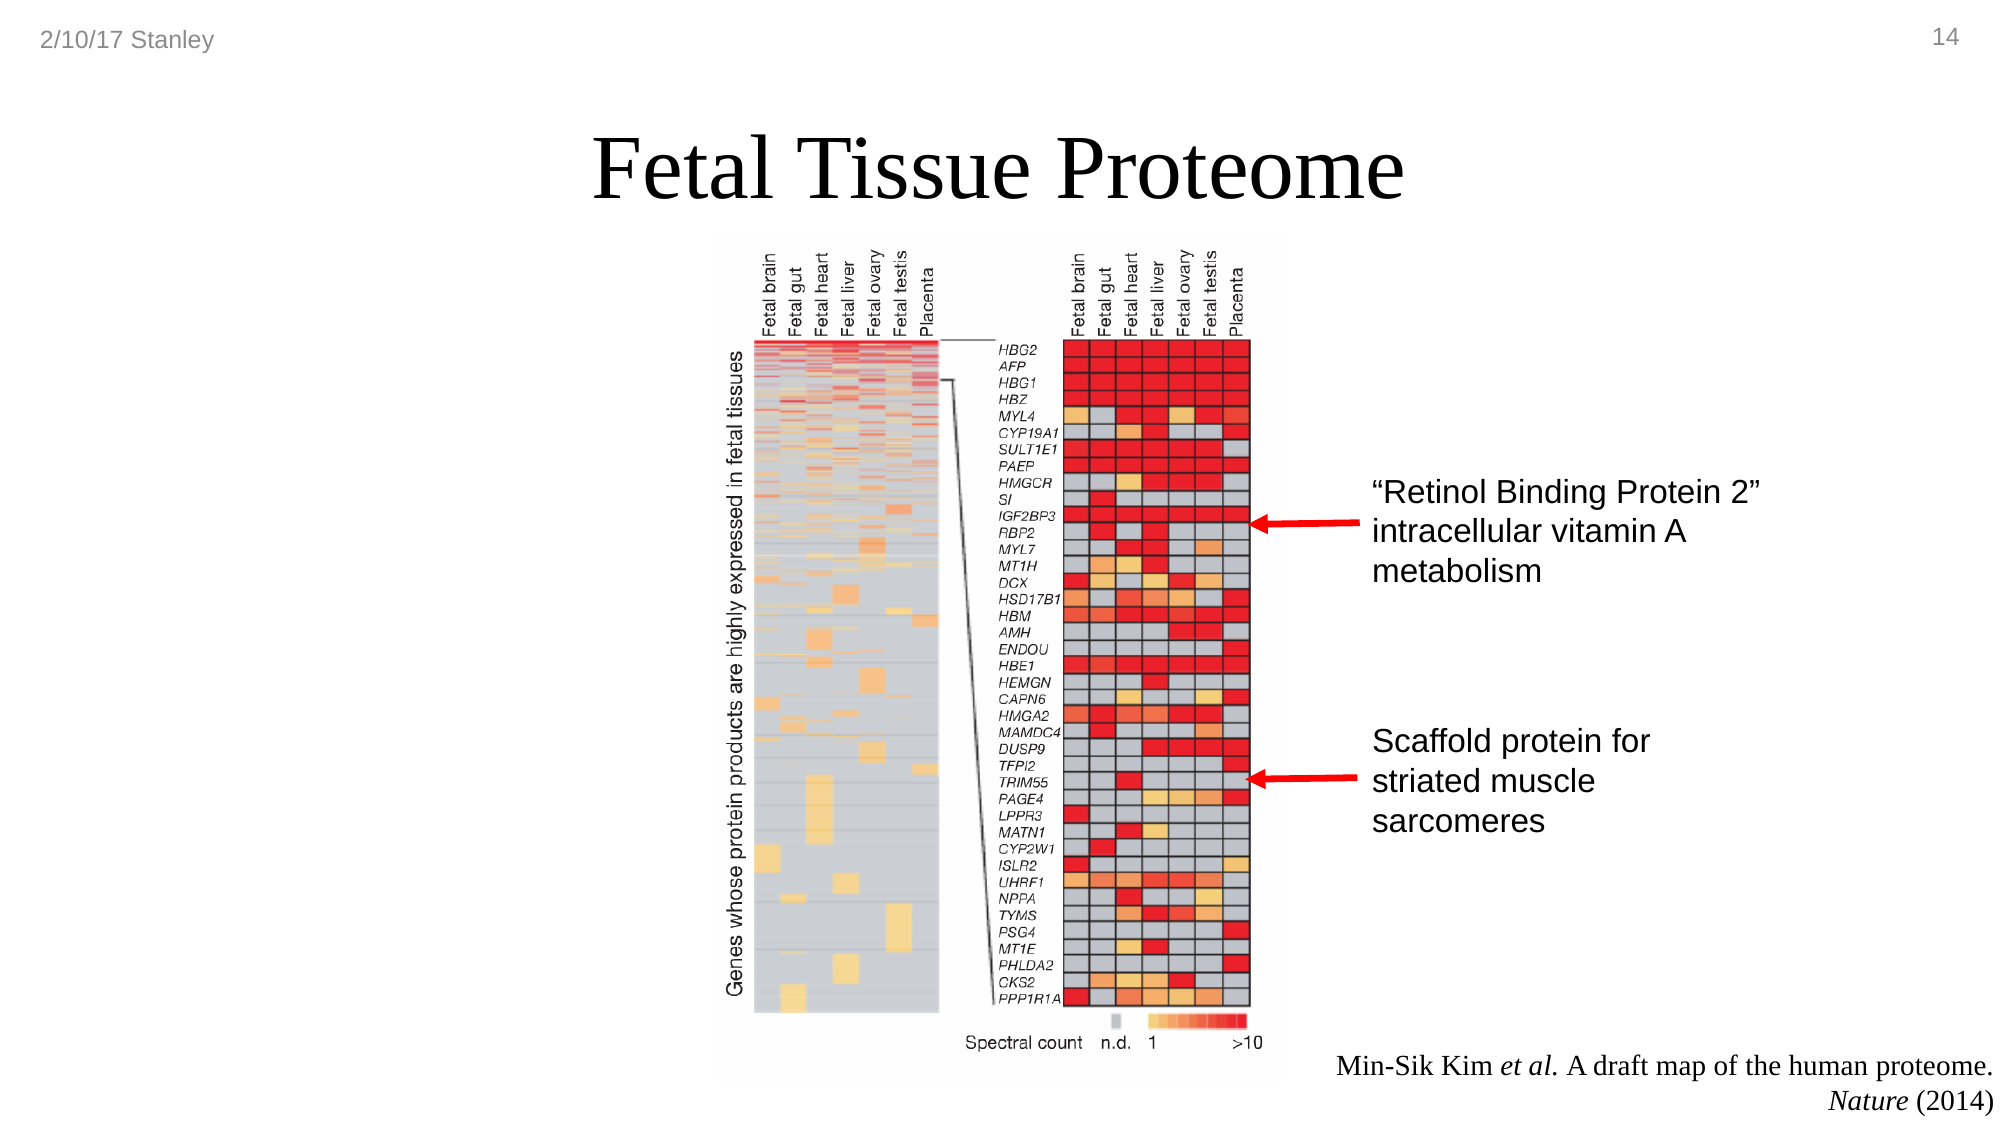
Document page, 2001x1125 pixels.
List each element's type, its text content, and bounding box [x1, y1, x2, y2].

text_box Scaffold protein for striated muscle sarcomeres [1357, 711, 1701, 847]
text_box Min-Sik Kim et al. A draft map of the human proteome. Nature (2014) [1321, 1039, 2000, 1124]
title Fetal Tissue Proteome [137, 59, 1863, 278]
text_box “Retinol Binding Protein 2” intracellular vitamin A metabolism [1357, 462, 1779, 597]
picture [717, 234, 1283, 1083]
